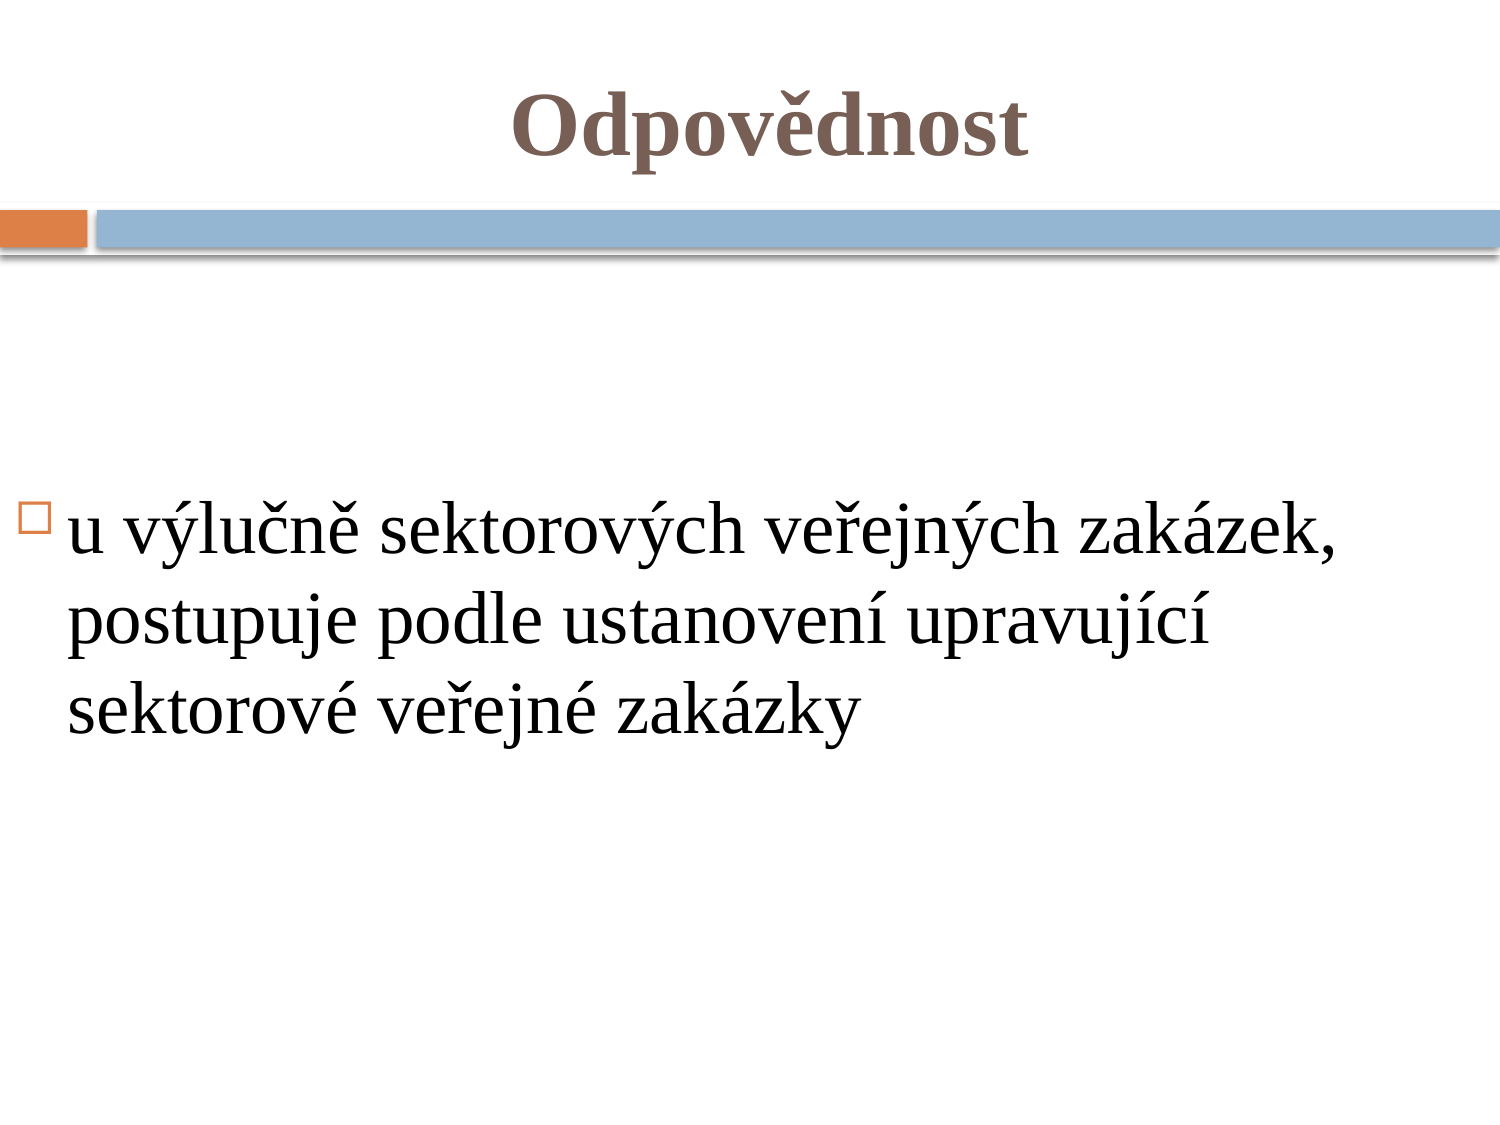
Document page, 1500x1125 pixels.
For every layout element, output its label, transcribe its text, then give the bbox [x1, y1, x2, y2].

title Odpovědnost [100, 37, 1438, 200]
list u výlučně sektorových veřejných zakázek, postupuje podle ustanovení upravující sektorové veřejné zakázky [0, 262, 1438, 1000]
